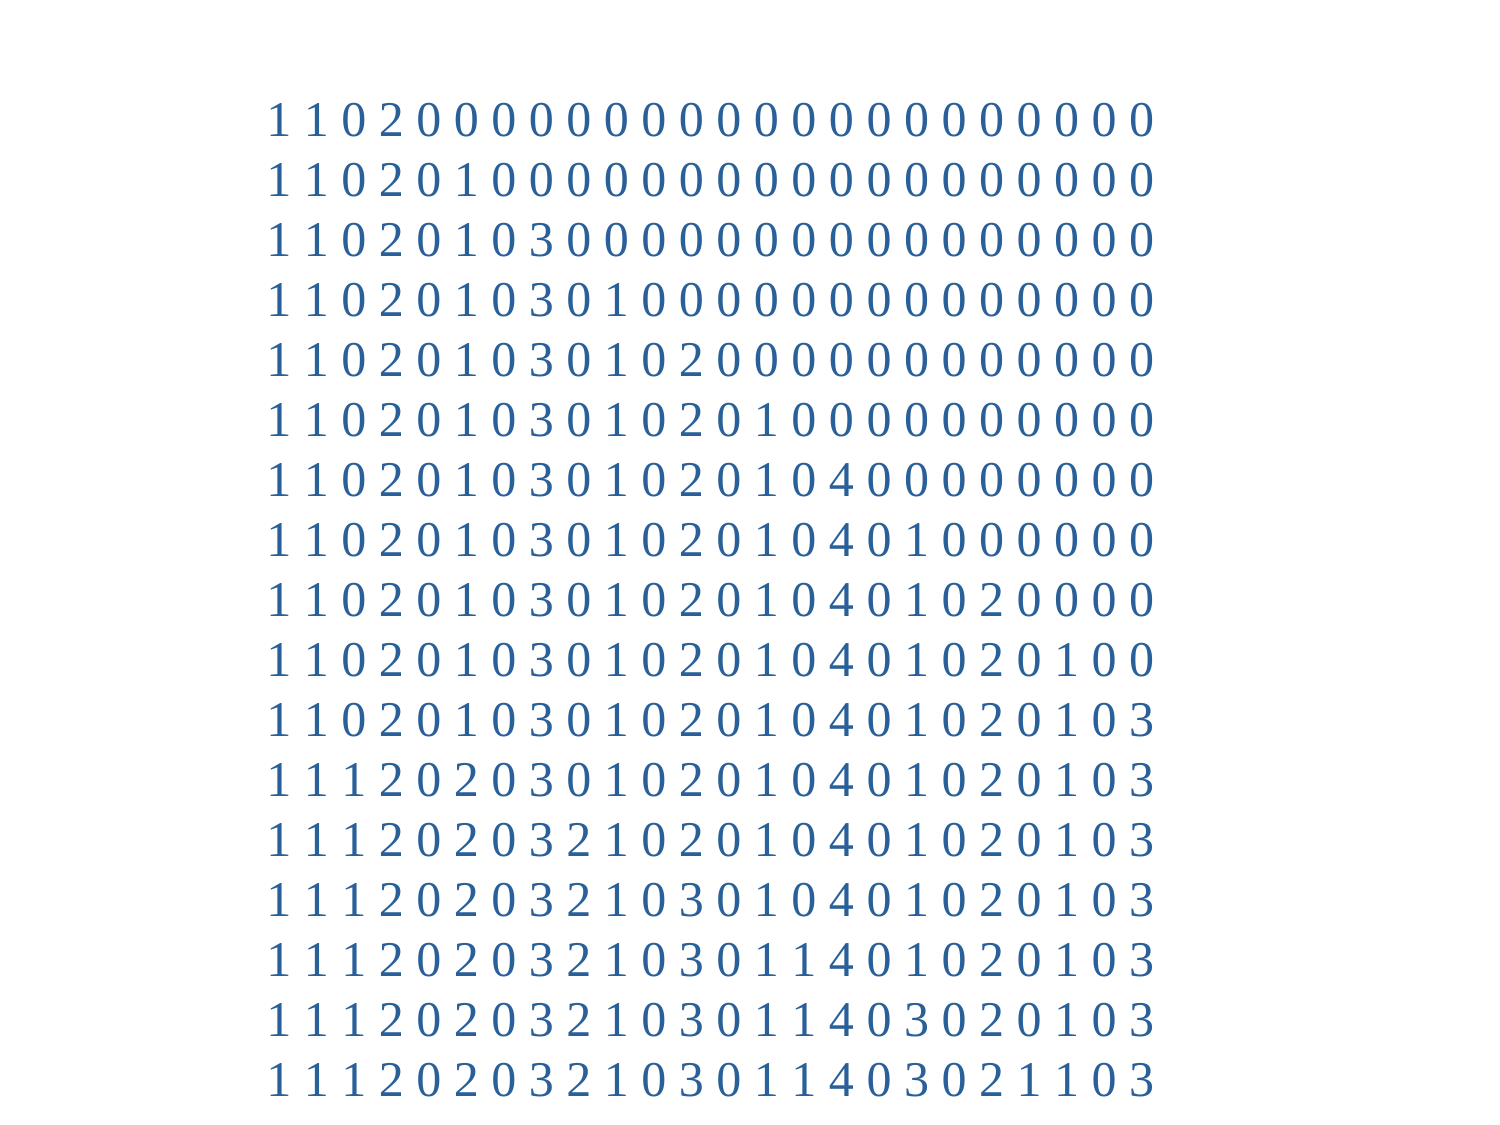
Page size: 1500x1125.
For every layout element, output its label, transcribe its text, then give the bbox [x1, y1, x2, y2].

text_box 1 1 0 2 0 0 0 0 0 0 0 0 0 0 0 0 0 0 0 0 0 0 0 0 1 1 0 2 0 1 0 0 0 0 0 0 0 0 0 0 0 0 0 0 0 0 0 0 1 1 0 2 0 1 0 3 0 0 0 0 0 0 0 0 0 0 0 0 0 0 0 0 1 1 0 2 0 1 0 3 0 1 0 0 0 0 0 0 0 0 0 0 0 0 0 0 1 1 0 2 0 1 0 3 0 1 0 2 0 0 0 0 0 0 0 0 0 0 0 0 1 1 0 2 0 1 0 3 0 1 0 2 0 1 0 0 0 0 0 0 0 0 0 0 1 1 0 2 0 1 0 3 0 1 0 2 0 1 0 4 0 0 0 0 0 0 0 0 1 1 0 2 0 1 0 3 0 1 0 2 0 1 0 4 0 1 0 0 0 0 0 0 1 1 0 2 0 1 0 3 0 1 0 2 0 1 0 4 0 1 0 2 0 0 0 0 1 1 0 2 0 1 0 3 0 1 0 2 0 1 0 4 0 1 0 2 0 1 0 0 1 1 0 2 0 1 0 3 0 1 0 2 0 1 0 4 0 1 0 2 0 1 0 3 1 1 1 2 0 2 0 3 0 1 0 2 0 1 0 4 0 1 0 2 0 1 0 3 1 1 1 2 0 2 0 3 2 1 0 2 0 1 0 4 0 1 0 2 0 1 0 3 1 1 1 2 0 2 0 3 2 1 0 3 0 1 0 4 0 1 0 2 0 1 0 3 1 1 1 2 0 2 0 3 2 1 0 3 0 1 1 4 0 1 0 2 0 1 0 3 1 1 1 2 0 2 0 3 2 1 0 3 0 1 1 4 0 3 0 2 0 1 0 3 1 1 1 2 0 2 0 3 2 1 0 3 0 1 1 4 0 3 0 2 1 1 0 3 [251, 78, 1181, 1034]
